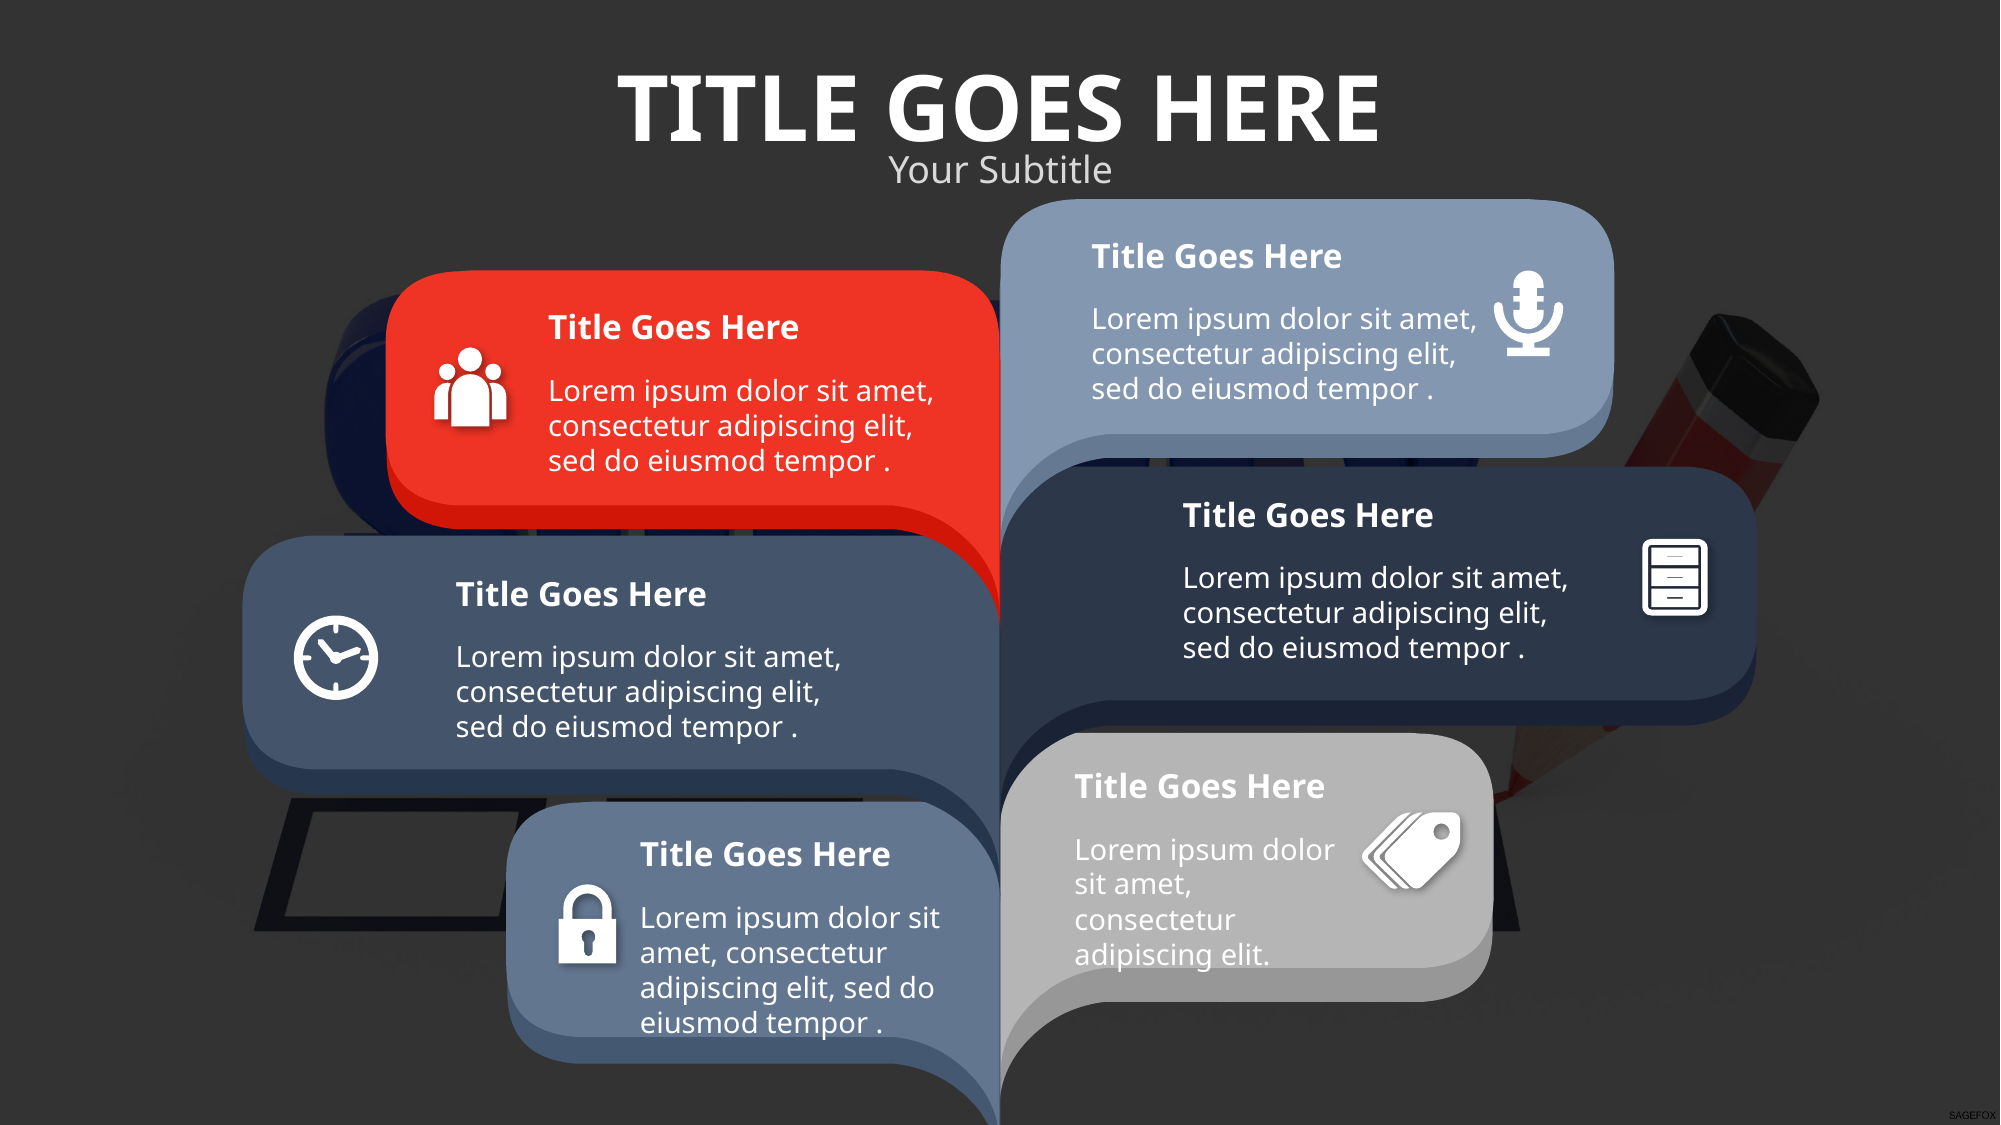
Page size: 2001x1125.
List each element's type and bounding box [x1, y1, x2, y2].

text_box [506, 902, 1001, 1125]
text_box [385, 270, 1001, 636]
text_box [1001, 833, 1494, 1108]
text_box [999, 199, 1615, 564]
text_box [1001, 466, 1758, 833]
text_box [548, 42, 1452, 199]
picture [0, 0, 2001, 1125]
text_box [242, 535, 1001, 902]
text_box [293, 615, 379, 700]
text_box [1493, 270, 1564, 357]
